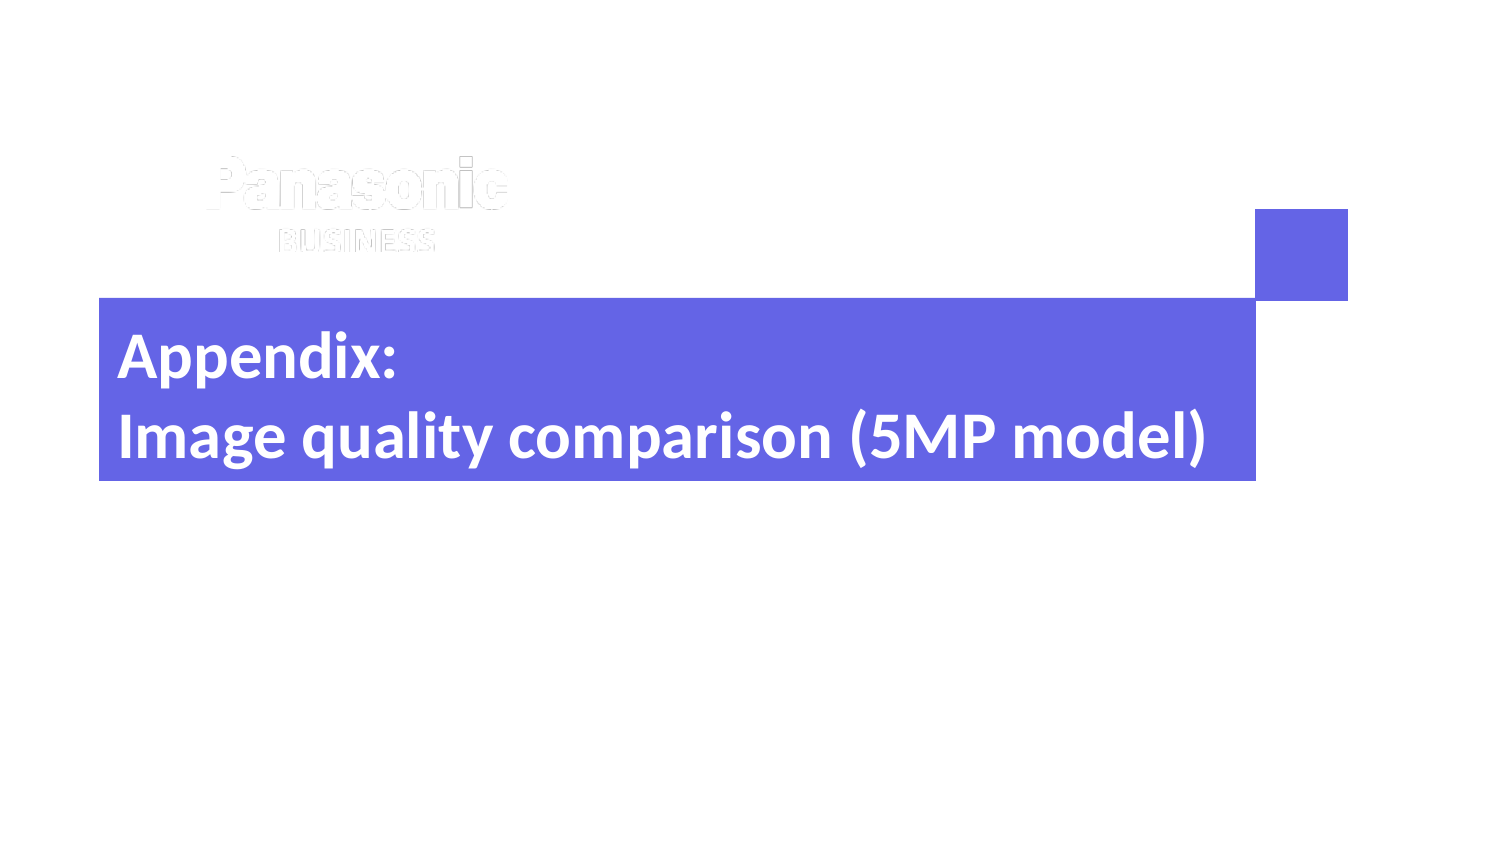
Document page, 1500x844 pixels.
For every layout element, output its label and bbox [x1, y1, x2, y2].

text_box [102, 304, 1310, 479]
picture [1255, 209, 1348, 301]
